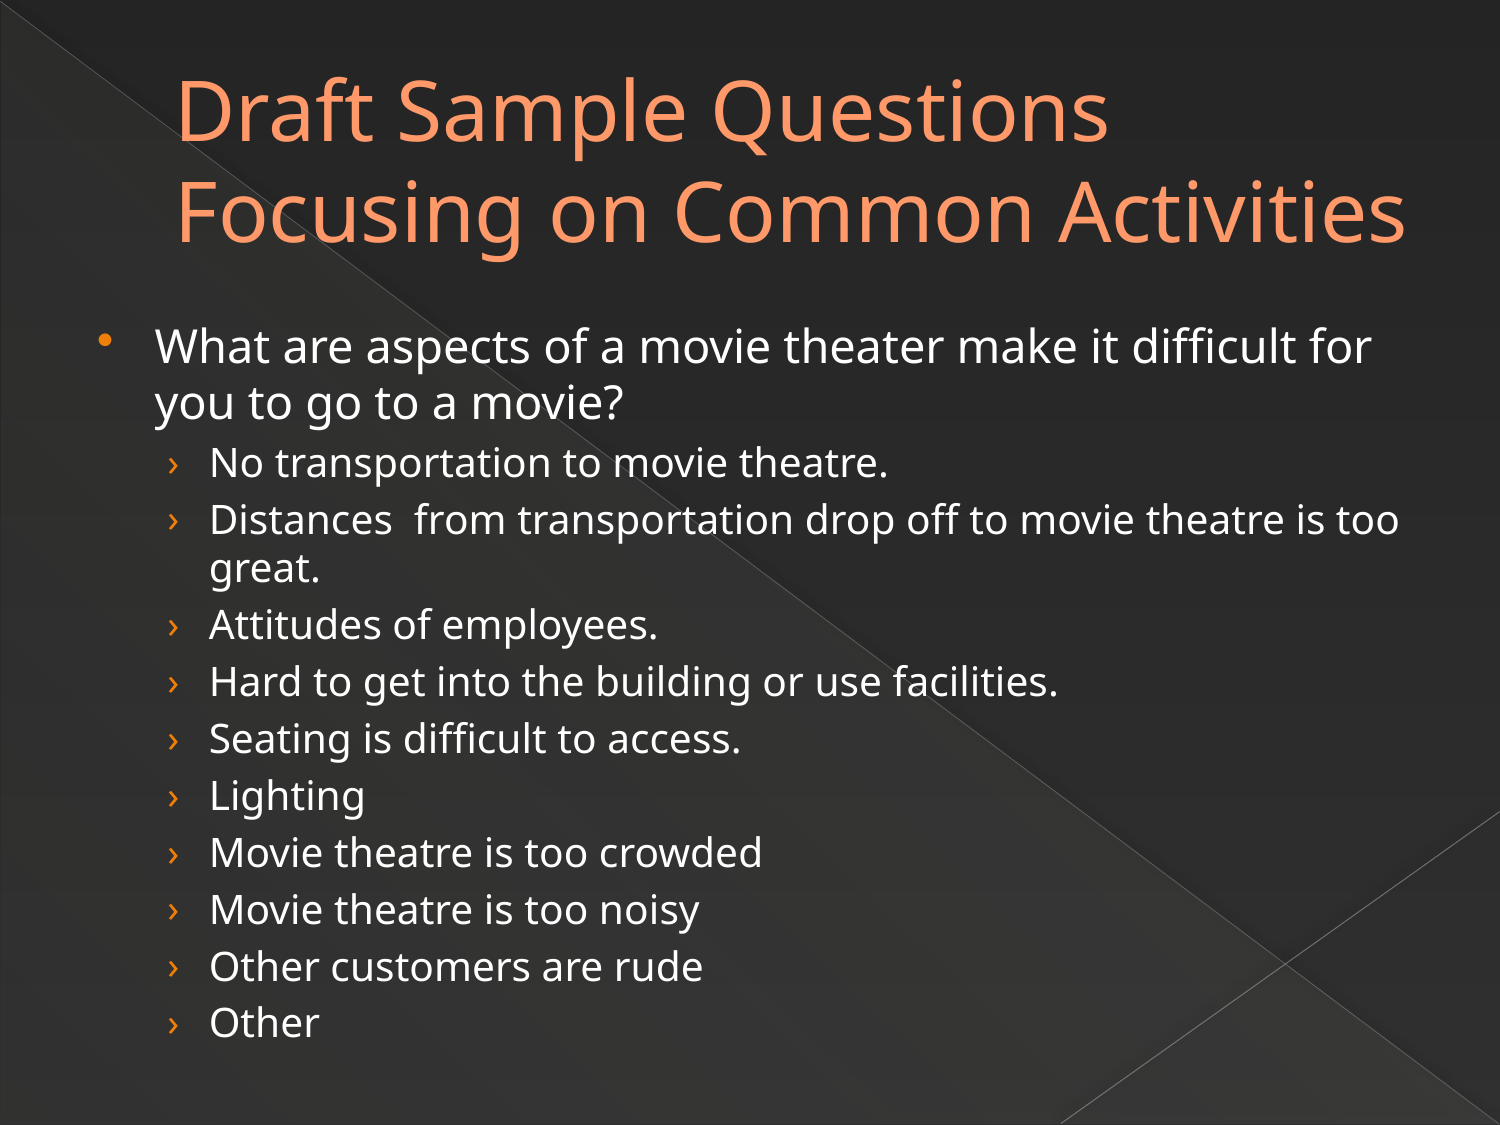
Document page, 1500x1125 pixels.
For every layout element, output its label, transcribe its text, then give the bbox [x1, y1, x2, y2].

title Draft Sample Questions Focusing on Common Activities [75, 43, 1425, 274]
list What are aspects of a movie theater make it difficult for you to go to a movie? No transportation to movie theatre. Distances from transportation drop off to movie theatre is too great. Attitudes of employees. Hard to get into the building or use facilities. Seating is difficult to access. Lighting Movie theatre is too crowded Movie theatre is too noisy Other customers are rude Other [75, 308, 1425, 1059]
